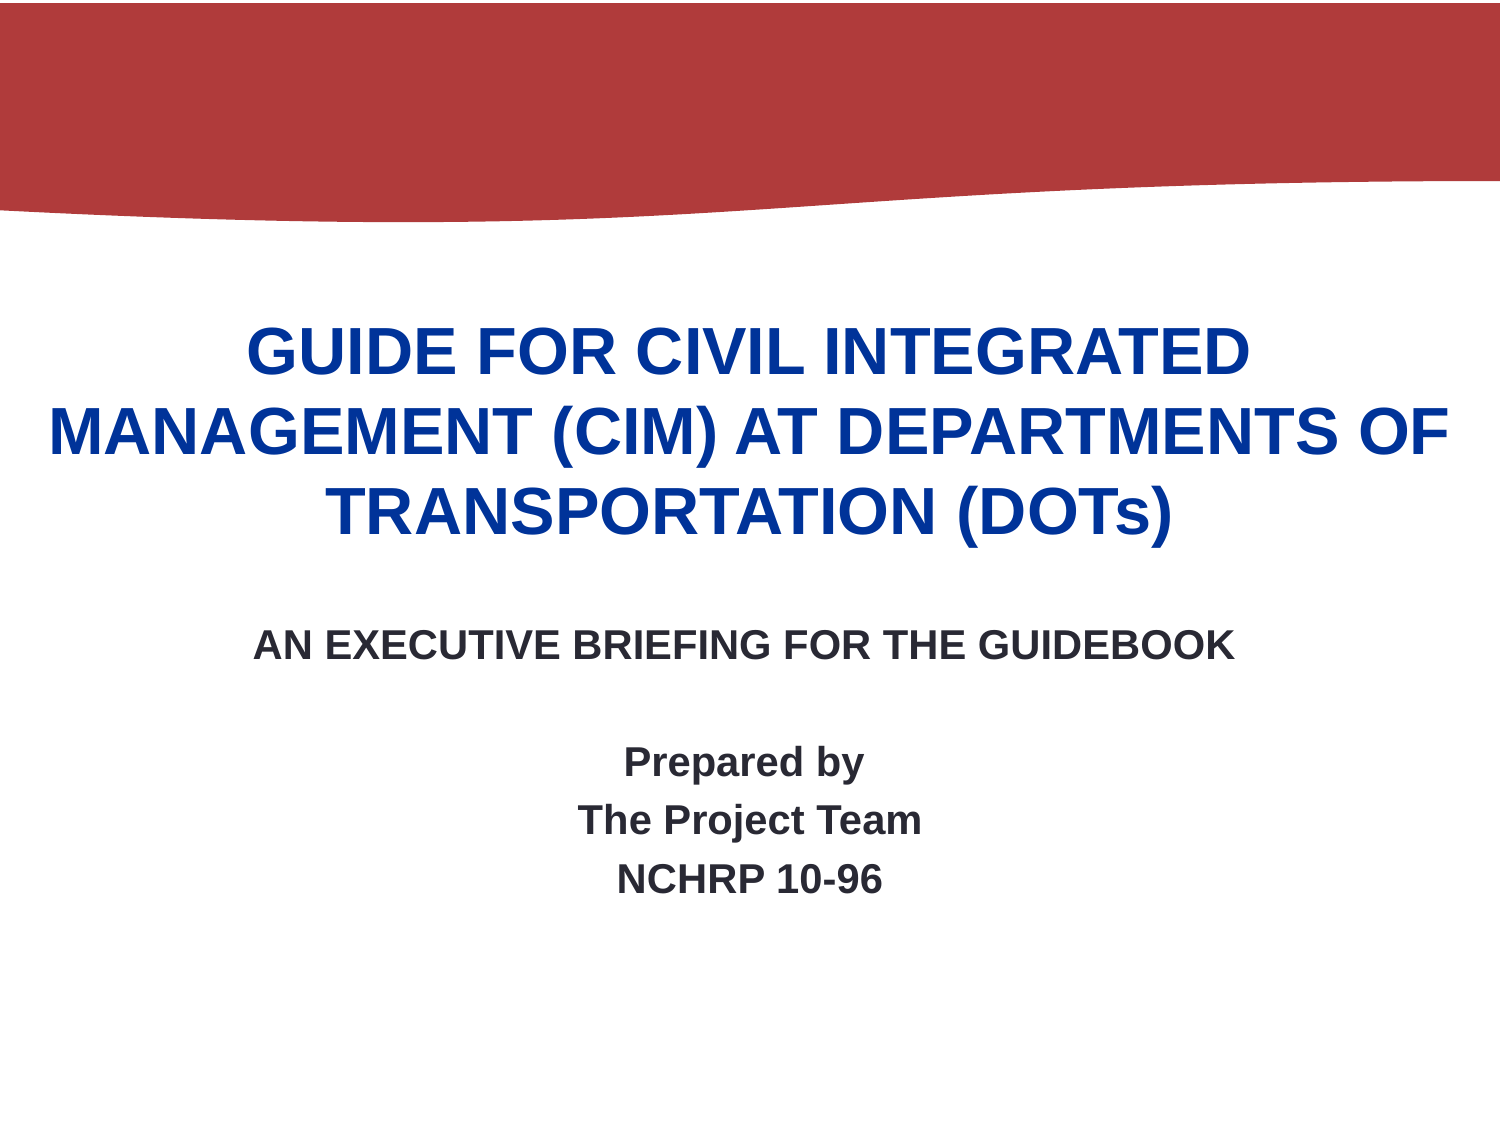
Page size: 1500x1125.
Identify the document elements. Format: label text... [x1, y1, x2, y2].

title GUIDE FOR CIVIL INTEGRATED MANAGEMENT (CIM) AT DEPARTMENTS OF TRANSPORTATION (DOTs) [0, 239, 1500, 556]
subtitle AN EXECUTIVE BRIEFING FOR THE GUIDEBOOK Prepared by The Project Team NCHRP 10-96 [225, 610, 1275, 899]
